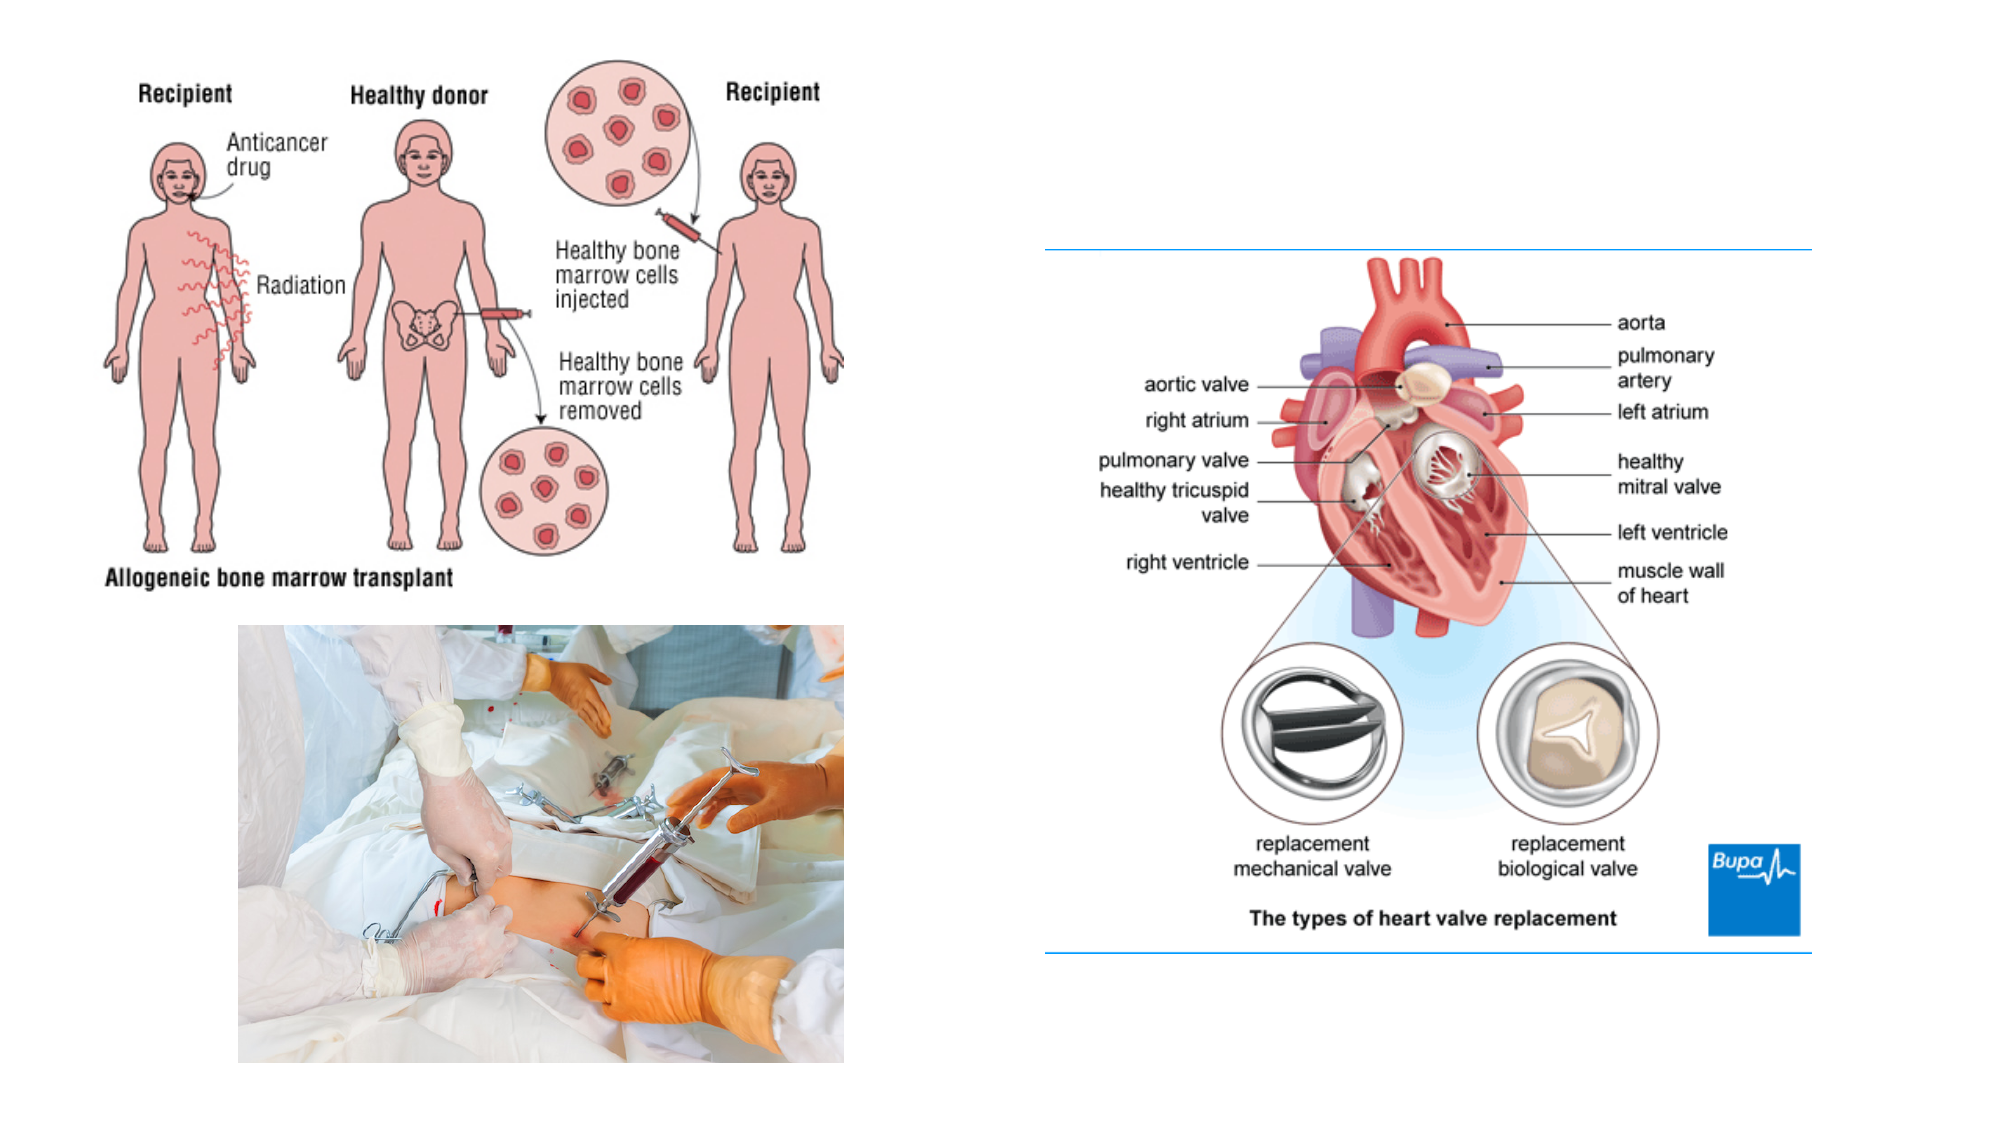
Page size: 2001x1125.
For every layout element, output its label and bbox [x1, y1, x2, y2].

picture [238, 625, 844, 1063]
picture [1045, 249, 1812, 954]
picture [93, 59, 844, 604]
